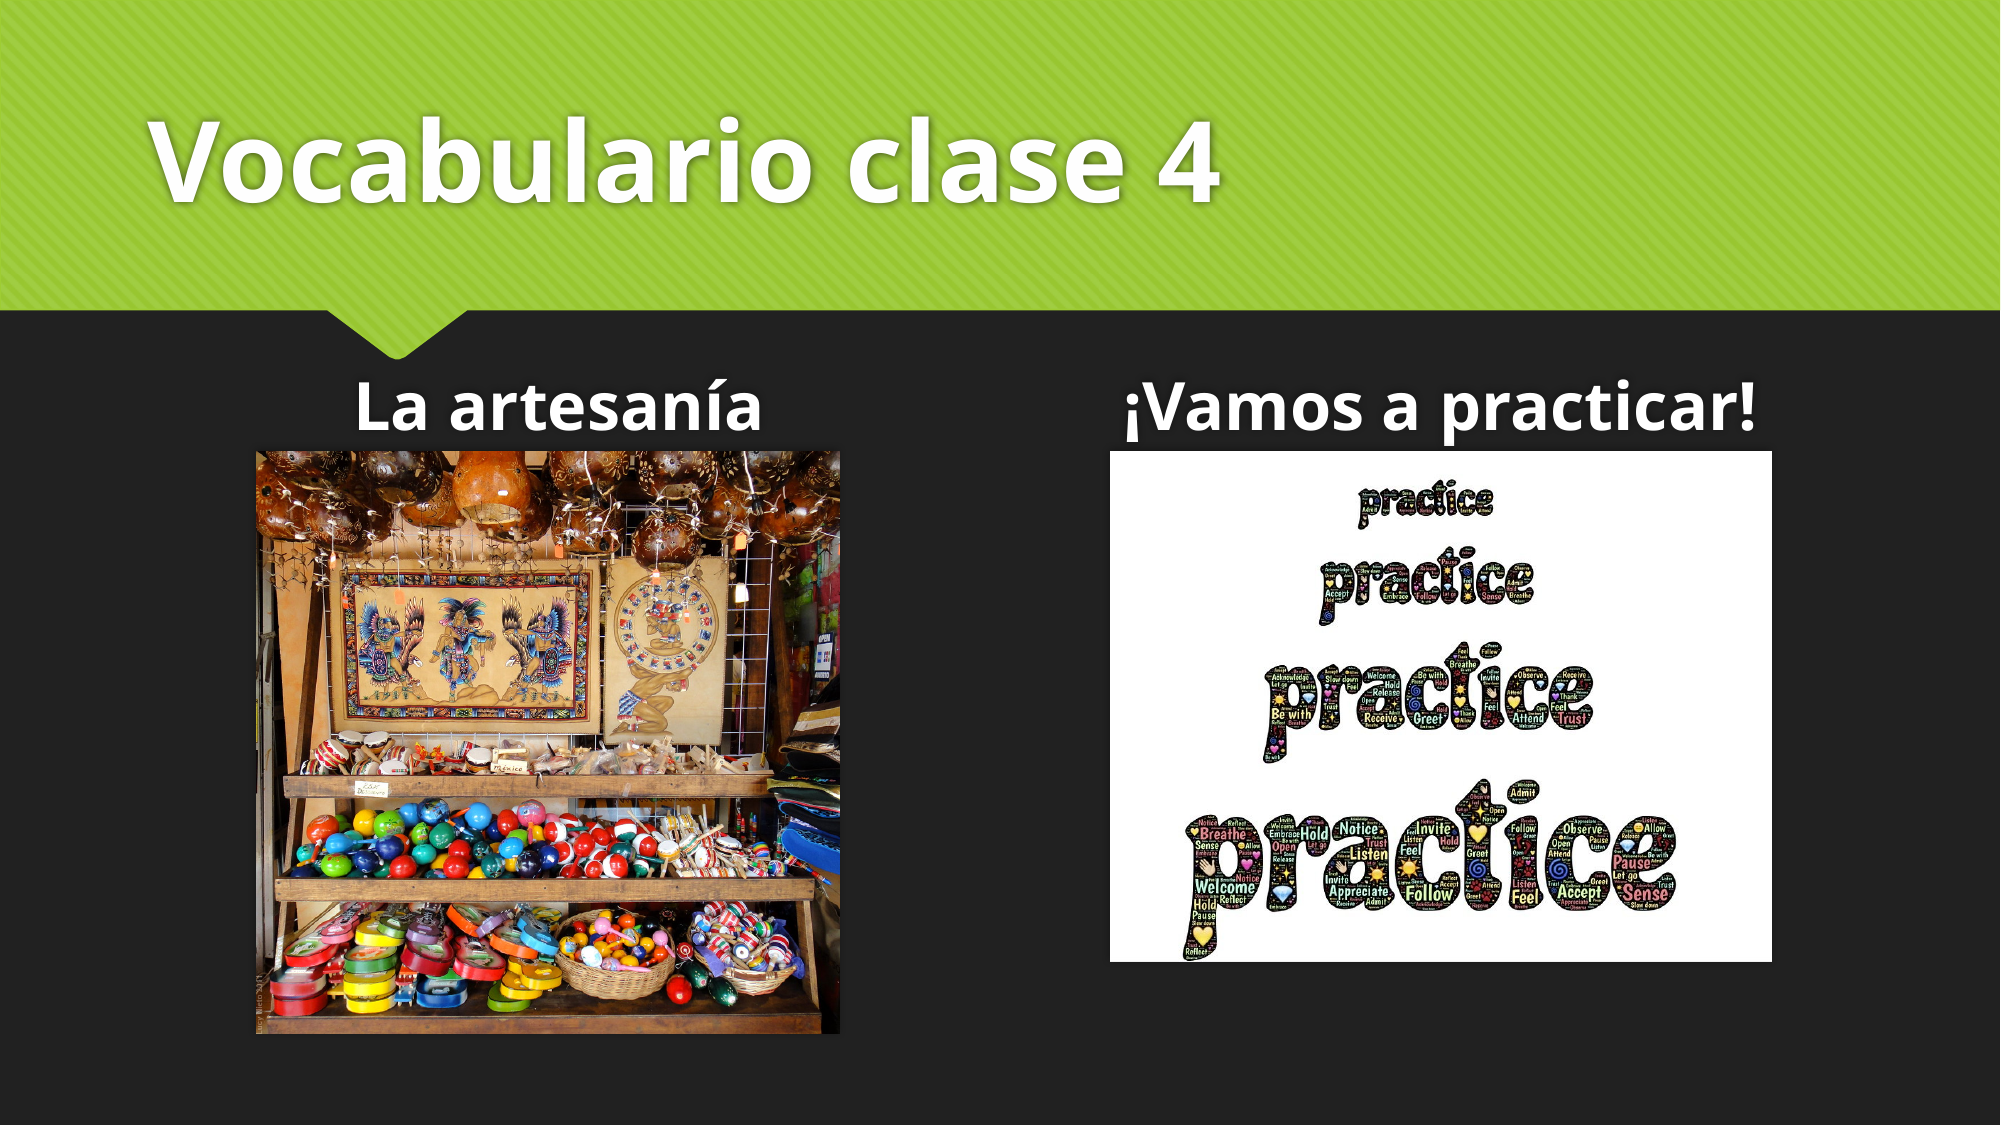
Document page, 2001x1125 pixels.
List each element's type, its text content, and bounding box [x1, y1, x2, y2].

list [256, 451, 840, 1034]
list La artesanía [133, 356, 985, 452]
title Vocabulario clase 4 [132, 73, 1868, 233]
list ¡Vamos a practicar! [1014, 356, 1868, 452]
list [1110, 451, 1772, 962]
